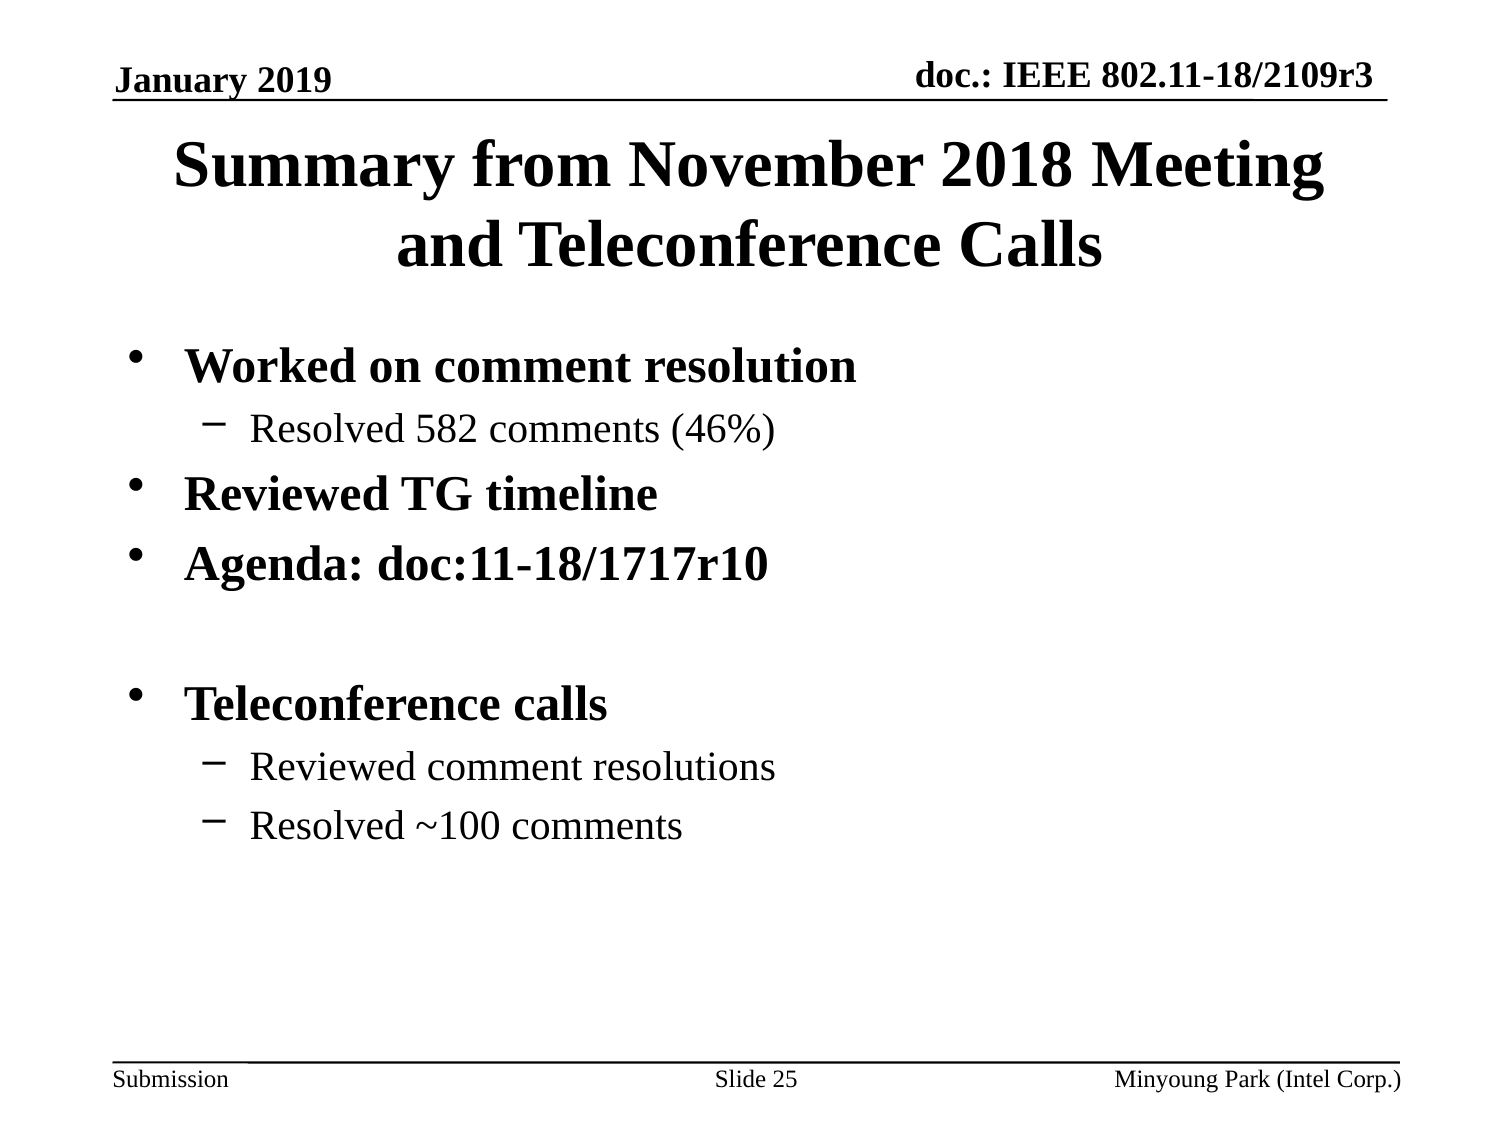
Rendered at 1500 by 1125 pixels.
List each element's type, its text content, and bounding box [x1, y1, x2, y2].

footer Minyoung Park (Intel Corp.) [949, 1061, 1402, 1093]
title Summary from November 2018 Meeting and Teleconference Calls [112, 112, 1388, 288]
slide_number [114, 54, 335, 101]
slide_number Slide 25 [712, 1061, 800, 1093]
list Worked on comment resolution Resolved 582 comments (46%) Reviewed TG timeline Agenda: doc:11-18/1717r10 Teleconference calls Reviewed comment resolutions Resolved ~100 comments [112, 324, 1488, 1063]
